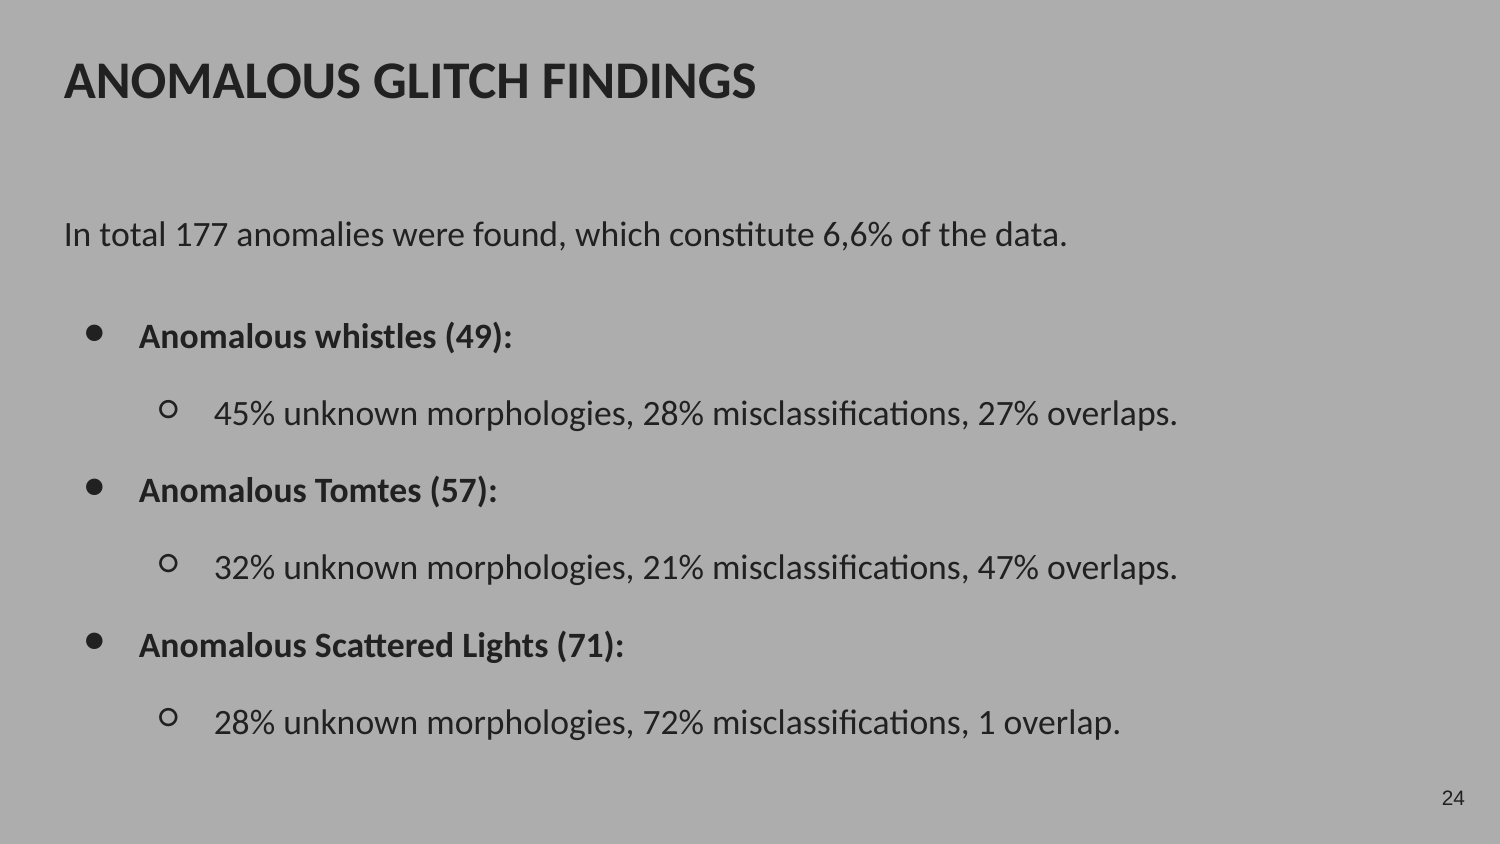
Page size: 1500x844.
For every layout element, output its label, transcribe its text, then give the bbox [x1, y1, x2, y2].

title ANOMALOUS GLITCH FINDINGS [48, 30, 1447, 125]
list In total 177 anomalies were found, which constitute 6,6% of the data. Anomalous whistles (49): 45% unknown morphologies, 28% misclassifications, 27% overlaps. Anomalous Tomtes (57): 32% unknown morphologies, 21% misclassifications, 47% overlaps. Anomalous Scattered Lights (71): 28% unknown morphologies, 72% misclassifications, 1 overlap. [48, 161, 1403, 765]
slide_number ‹#› [1389, 764, 1480, 830]
